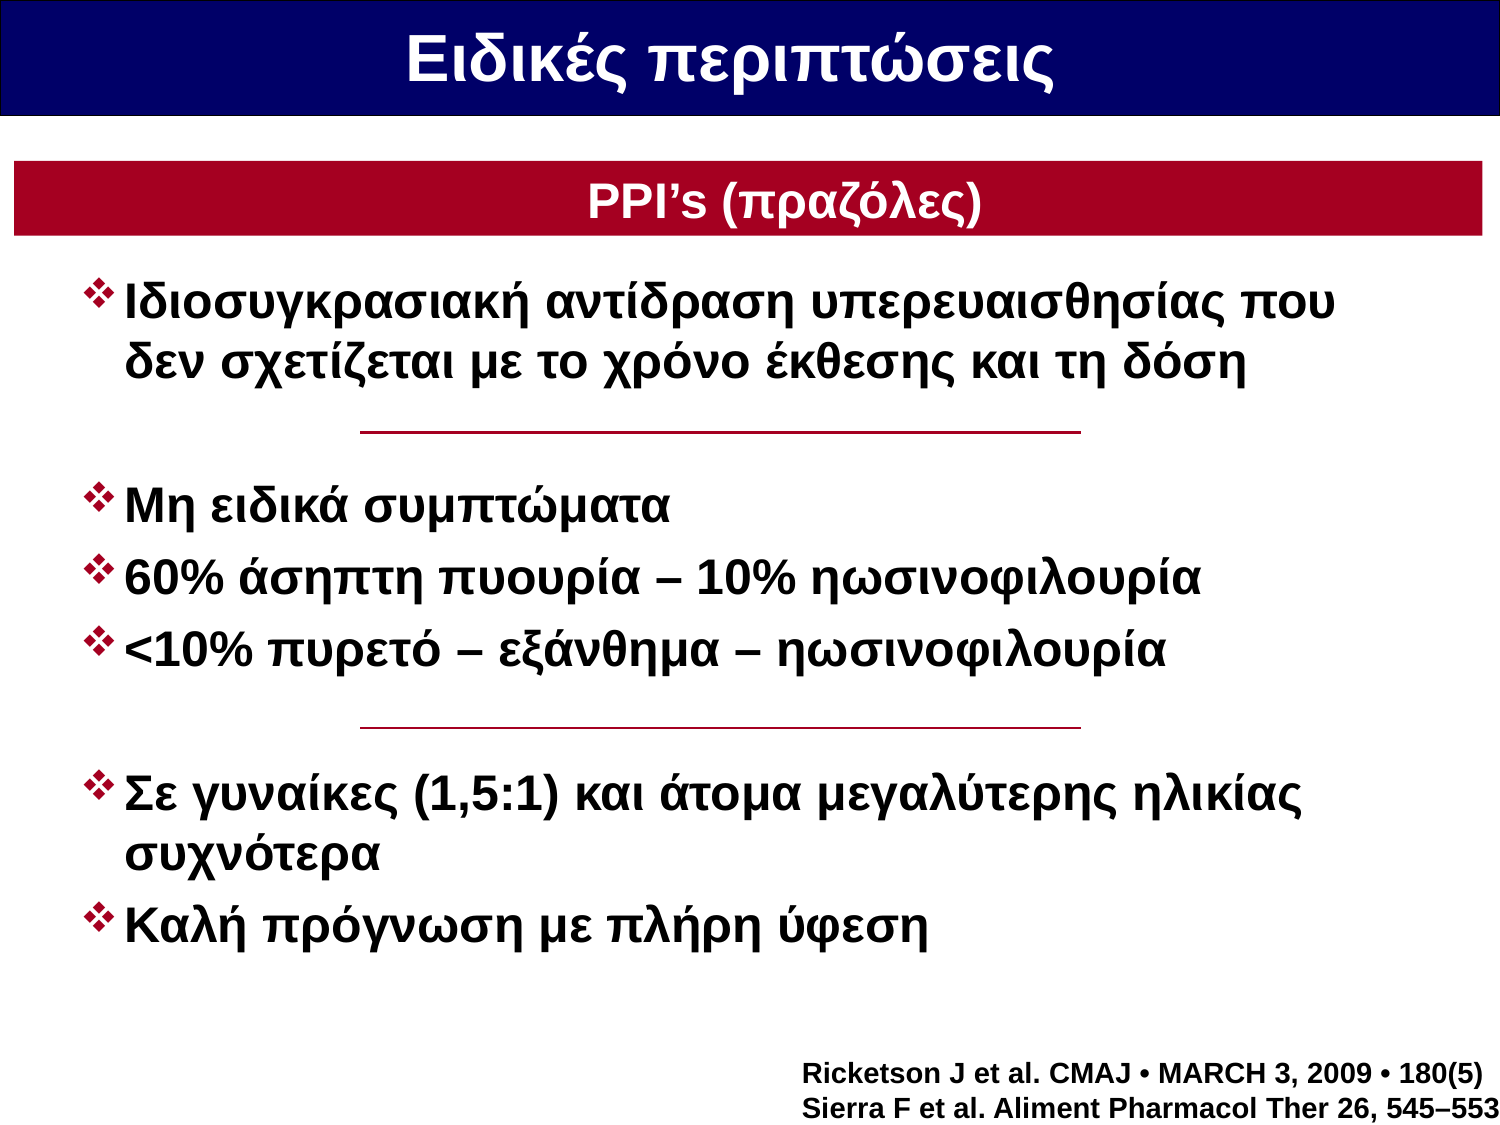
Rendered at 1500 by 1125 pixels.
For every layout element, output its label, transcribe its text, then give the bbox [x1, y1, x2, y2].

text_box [0, 0, 1500, 116]
text_box PPI’s (πραζόλες) [14, 160, 1483, 236]
text_box Ricketson J et al. CMAJ • MARCH 3, 2009 • 180(5) Sierra F et al. Aliment Pharmacol Ther 26, 545–553 [787, 1046, 1500, 1125]
list Ιδιοσυγκρασιακή αντίδραση υπερευαισθησίας που δεν σχετίζεται με το χρόνο έκθεσης και τη δόση Μη ειδικά συμπτώματα 60% άσηπτη πυουρία – 10% ηωσινοφιλουρία <10% πυρετό – εξάνθημα – ηωσινοφιλουρία Σε γυναίκες (1,5:1) και άτομα μεγαλύτερης ηλικίας συχνότερα Καλή πρόγνωση με πλήρη ύφεση [64, 260, 1426, 953]
